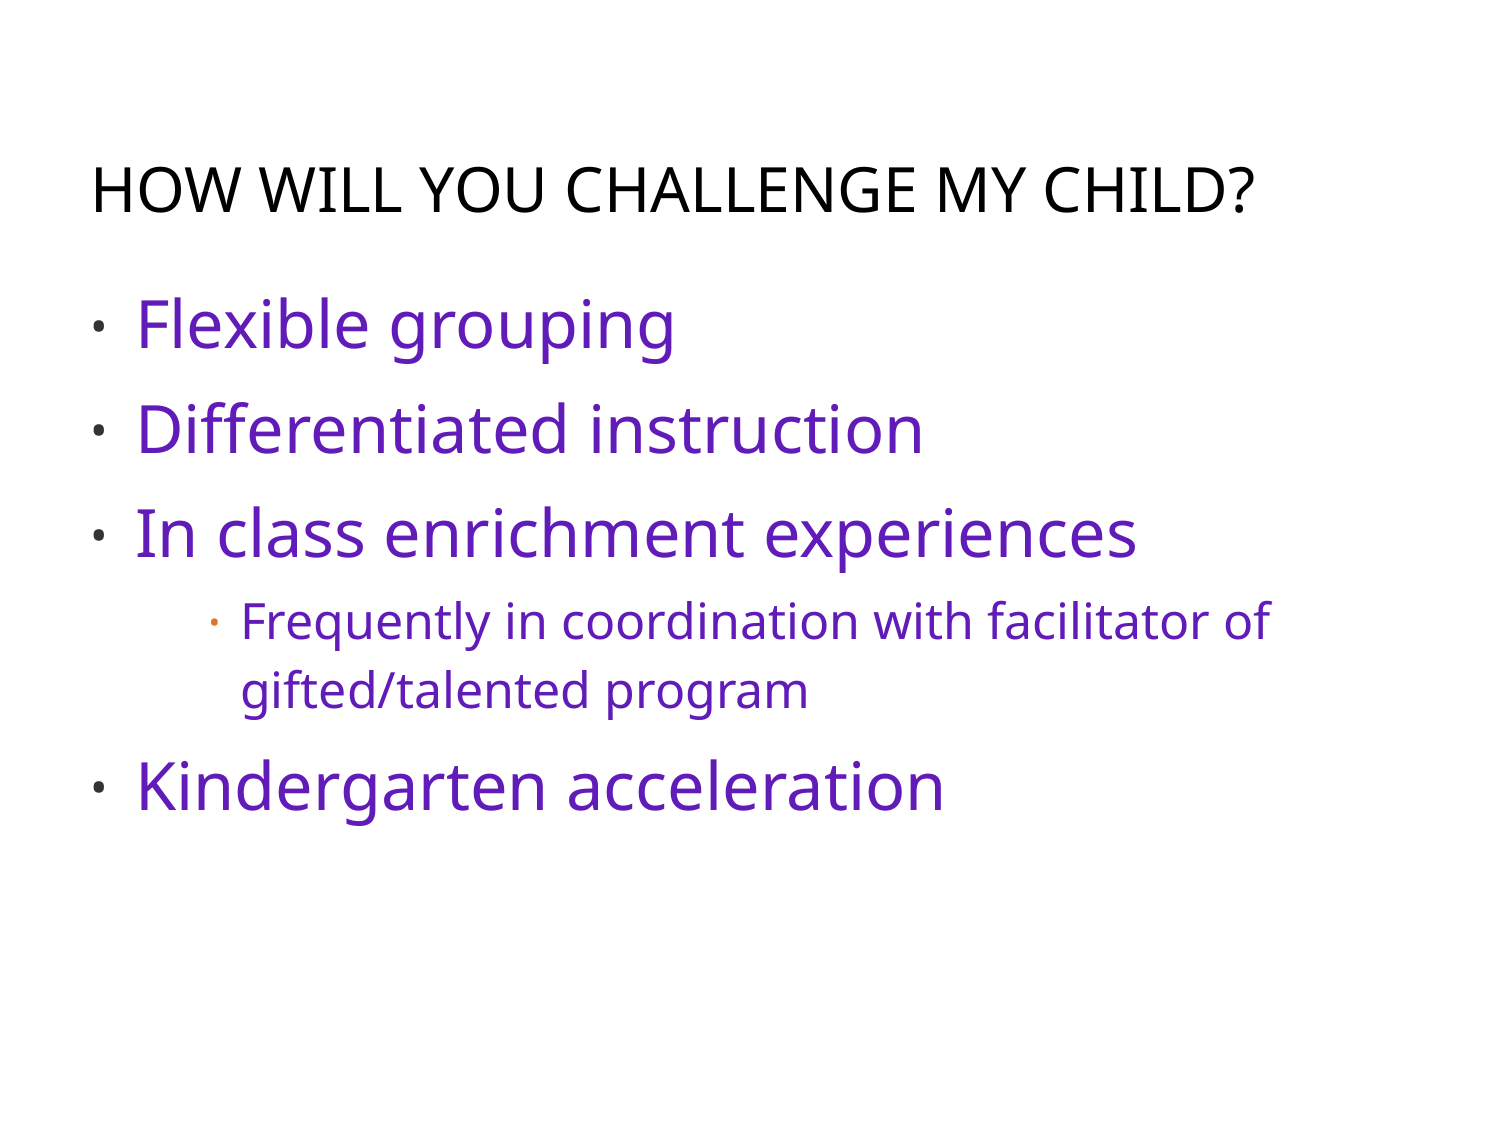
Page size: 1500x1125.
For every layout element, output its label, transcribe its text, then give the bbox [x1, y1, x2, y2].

title How will you challenge my child? [75, 45, 1300, 233]
list Flexible grouping Differentiated instruction In class enrichment experiences Frequently in coordination with facilitator of gifted/talented program Kindergarten acceleration [75, 262, 1300, 1062]
